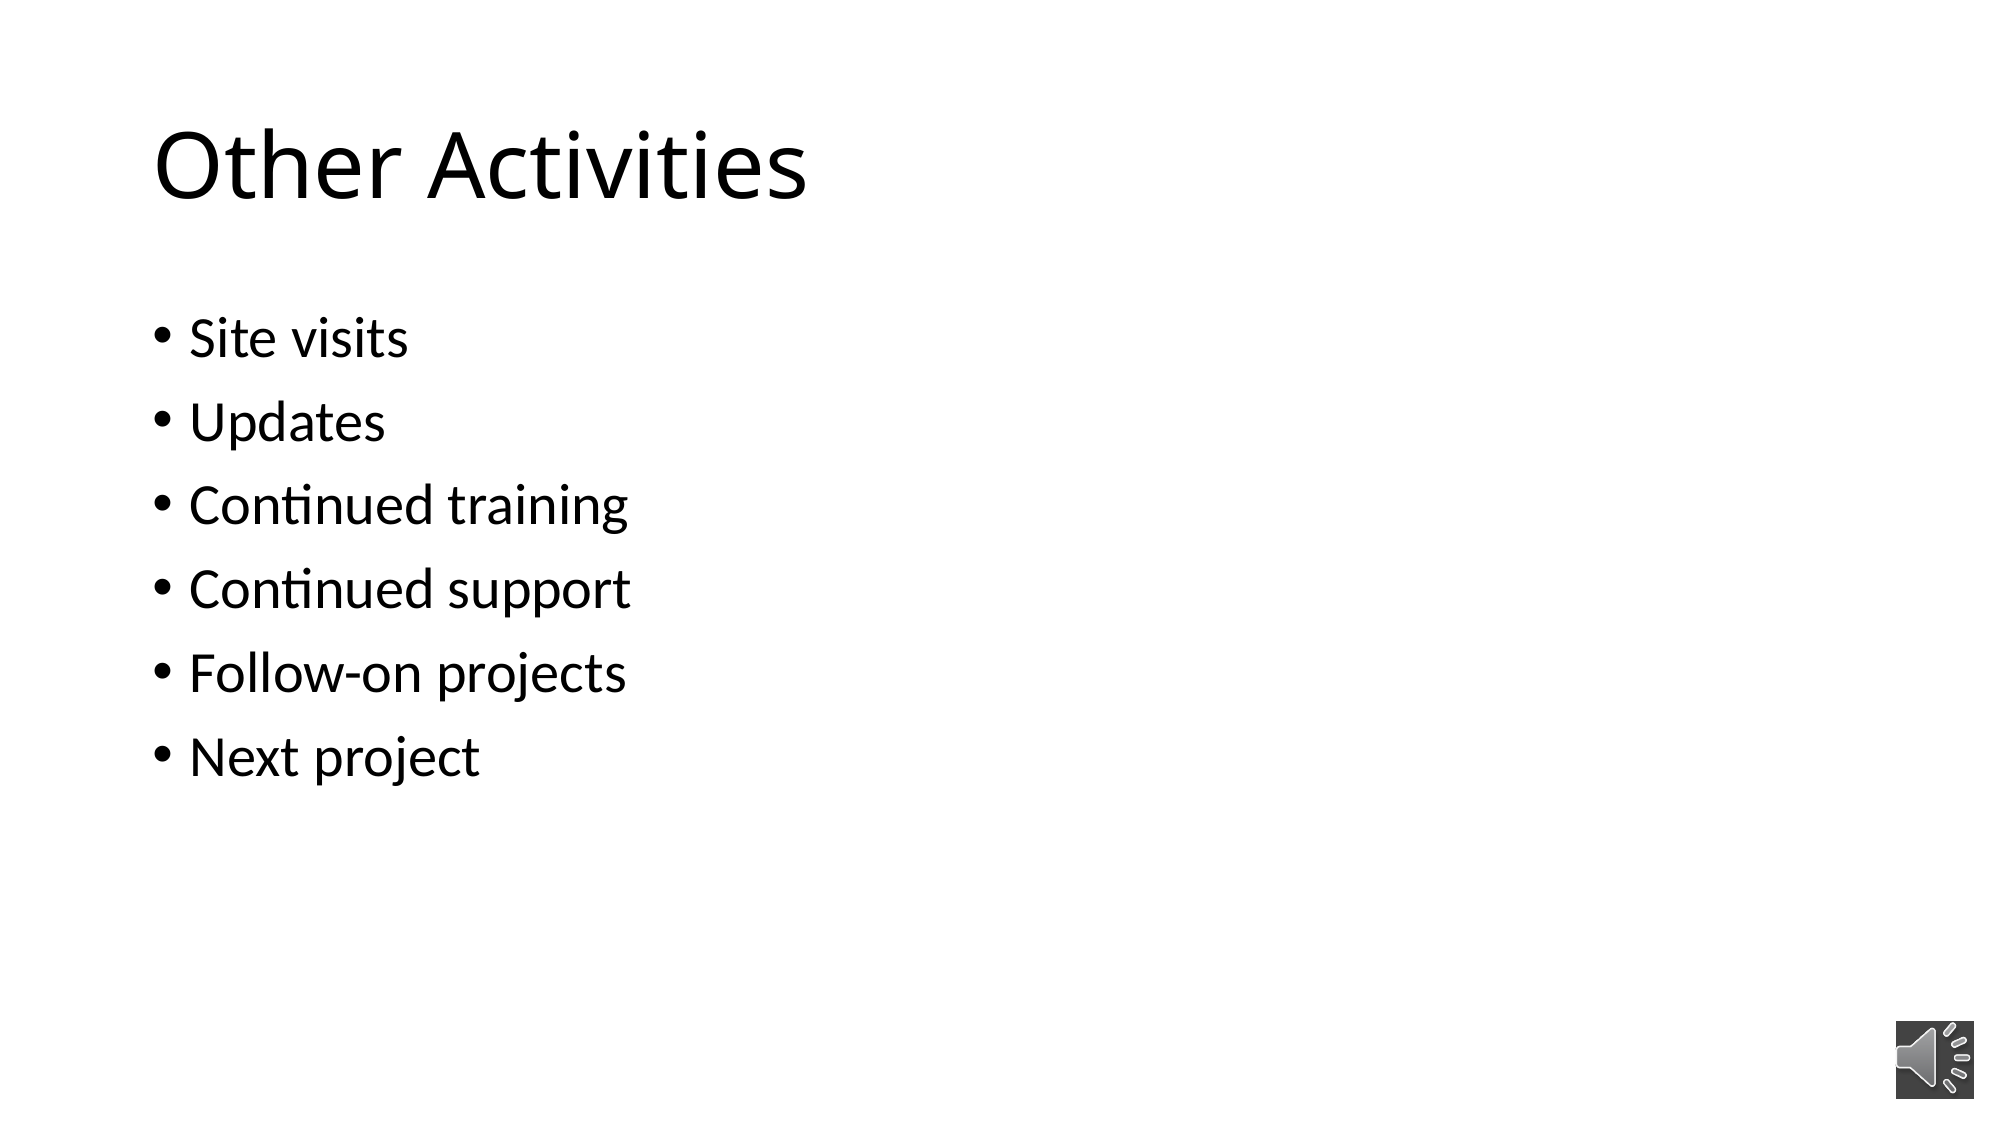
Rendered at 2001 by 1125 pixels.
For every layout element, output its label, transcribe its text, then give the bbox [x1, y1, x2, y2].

picture [1894, 1019, 1975, 1100]
title Other Activities [137, 59, 1863, 278]
list Site visits Updates Continued training Continued support Follow-on projects Next project [137, 299, 1863, 1014]
